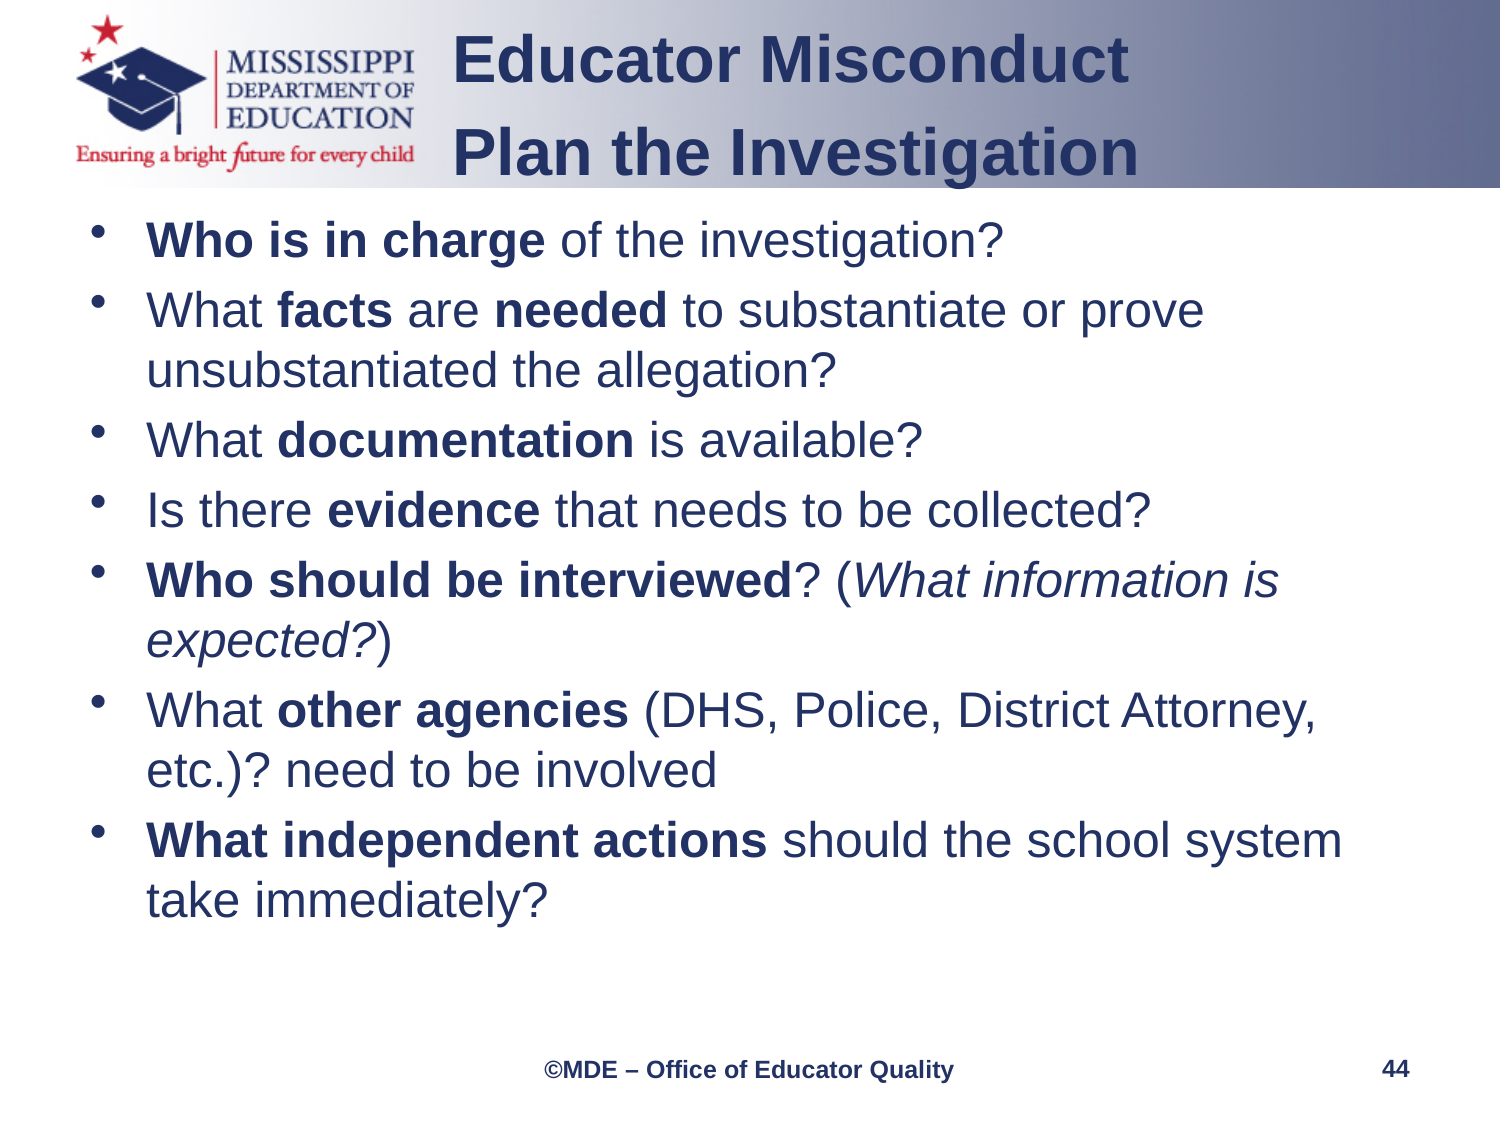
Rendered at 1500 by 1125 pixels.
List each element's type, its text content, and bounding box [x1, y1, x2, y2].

list Who is in charge of the investigation? What facts are needed to substantiate or prove unsubstantiated the allegation? What documentation is available? Is there evidence that needs to be collected? Who should be interviewed? (What information is expected?) What other agencies (DHS, Police, District Attorney, etc.)? need to be involved What independent actions should the school system take immediately? [75, 200, 1425, 1005]
picture [0, 0, 1500, 188]
footer ©MDE – Office of Educator Quality [512, 1027, 988, 1110]
slide_number 44 [1074, 1026, 1425, 1109]
list Educator Misconduct Plan the Investigation [437, 8, 1400, 184]
